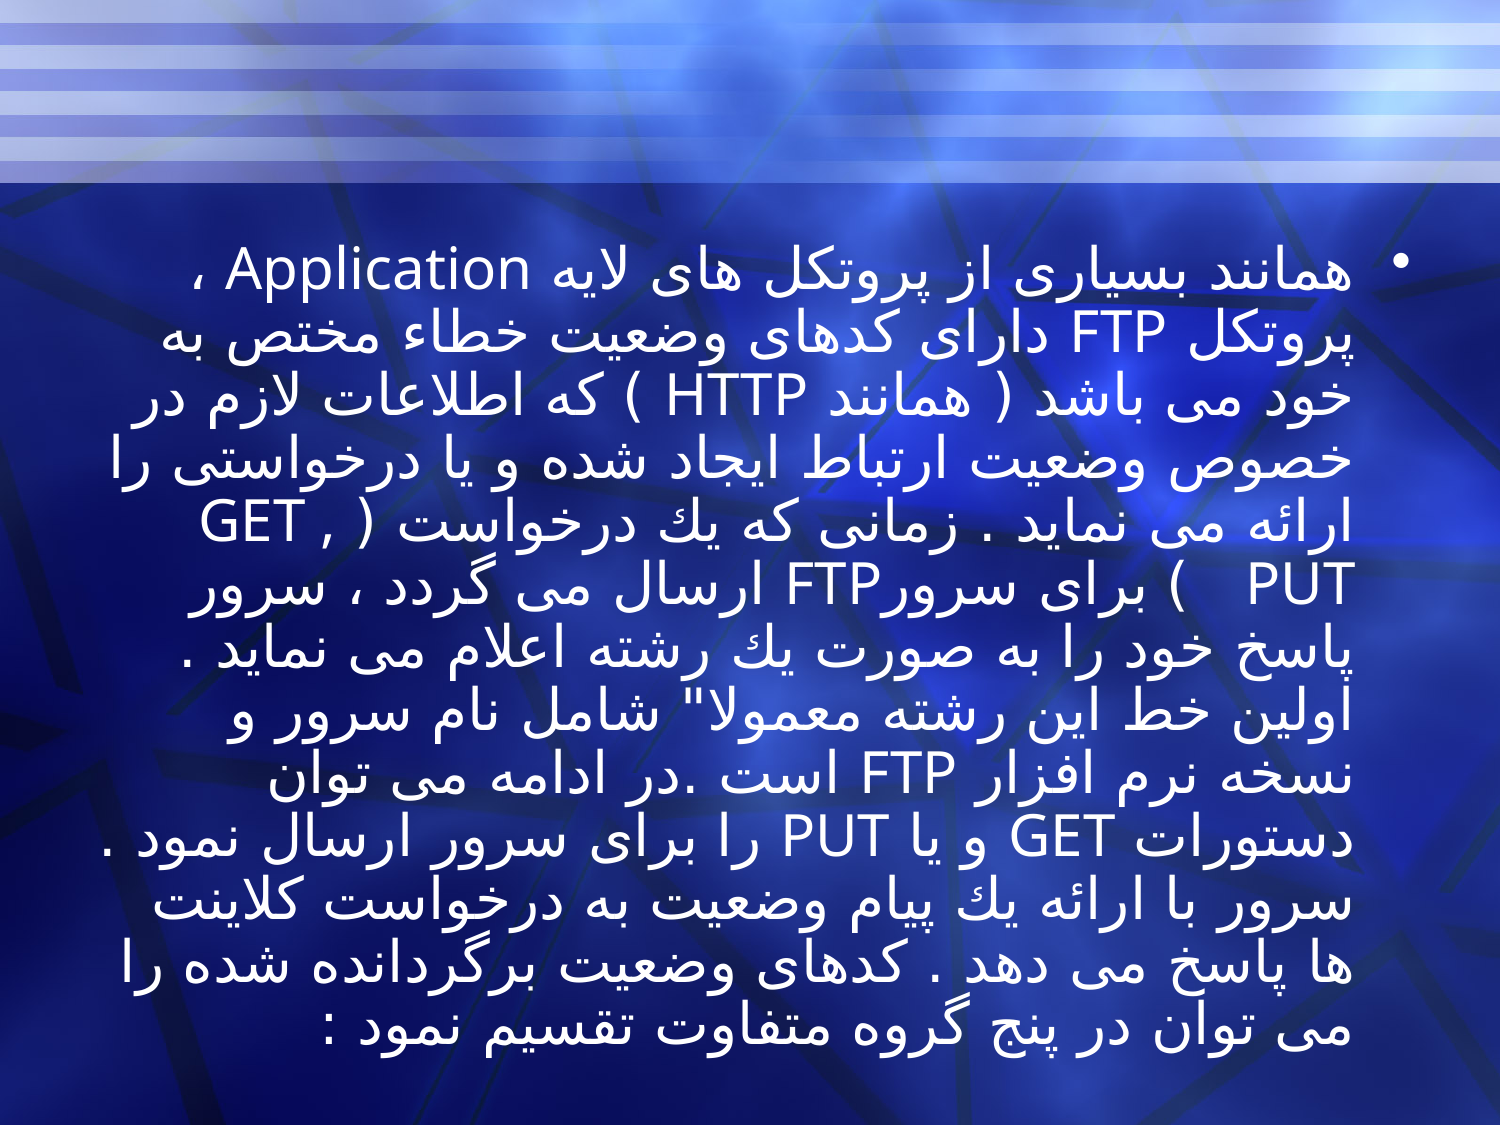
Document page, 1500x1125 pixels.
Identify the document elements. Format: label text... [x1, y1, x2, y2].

picture [0, 0, 1500, 1125]
list همانند بسياری از پروتكل های لايه Application ، پروتكل FTP دارای كدهای وضعيت خطاء مختص به خود می باشد ( همانند HTTP ) كه اطلاعات لازم در خصوص وضعيت ارتباط ايجاد شده و يا درخواستی را ارائه می نمايد . زمانی كه يك درخواست ( GET , PUT ) برای سرورFTP ارسال می گردد ، سرور پاسخ خود را به صورت يك رشته اعلام می نمايد . اولين خط اين رشته معمولا" شامل نام سرور و نسخه نرم افزار FTP است .در ادامه می توان دستورات GET و يا PUT را برای سرور ارسال نمود . سرور با ارائه يك پيام وضعيت به درخواست کلاینت ها پاسخ می دهد . كدهای وضعيت برگردانده شده را می توان در پنج گروه متفاوت تقسيم نمود : [76, 231, 1428, 975]
